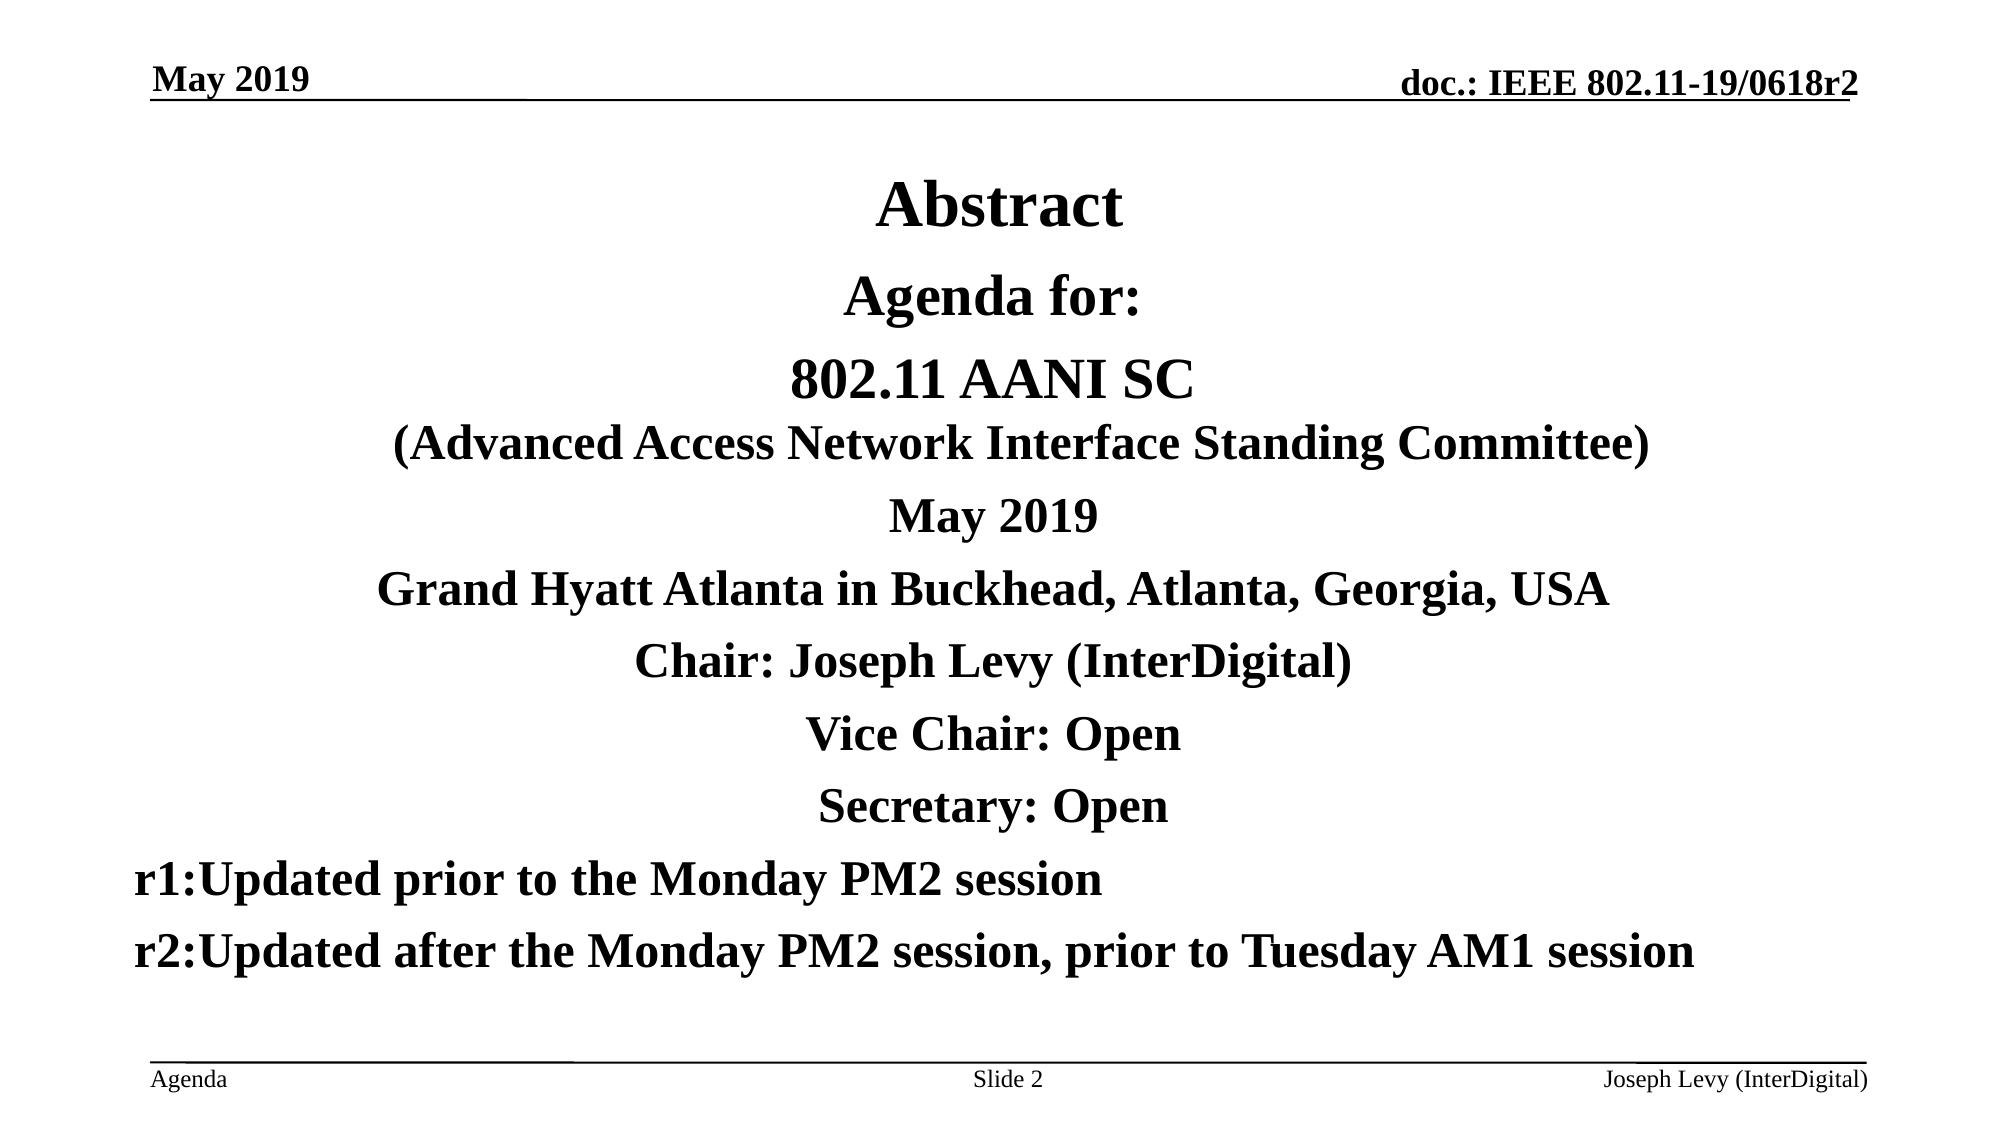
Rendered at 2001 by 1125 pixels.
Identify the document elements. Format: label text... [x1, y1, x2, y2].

footer Joseph Levy (InterDigital) [1171, 1061, 1869, 1093]
slide_number Slide 2 [950, 1061, 1067, 1123]
title Abstract [149, 112, 1850, 249]
list Agenda for: 802.11 AANI SC (Advanced Access Network Interface Standing Committee) May 2019 Grand Hyatt Atlanta in Buckhead, Atlanta, Georgia, USA Chair: Joseph Levy (InterDigital) Vice Chair: Open Secretary: Open r1:Updated prior to the Monday PM2 session r2:Updated after the Monday PM2 session, prior to Tuesday AM1 session [118, 249, 1869, 1063]
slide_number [152, 54, 563, 100]
